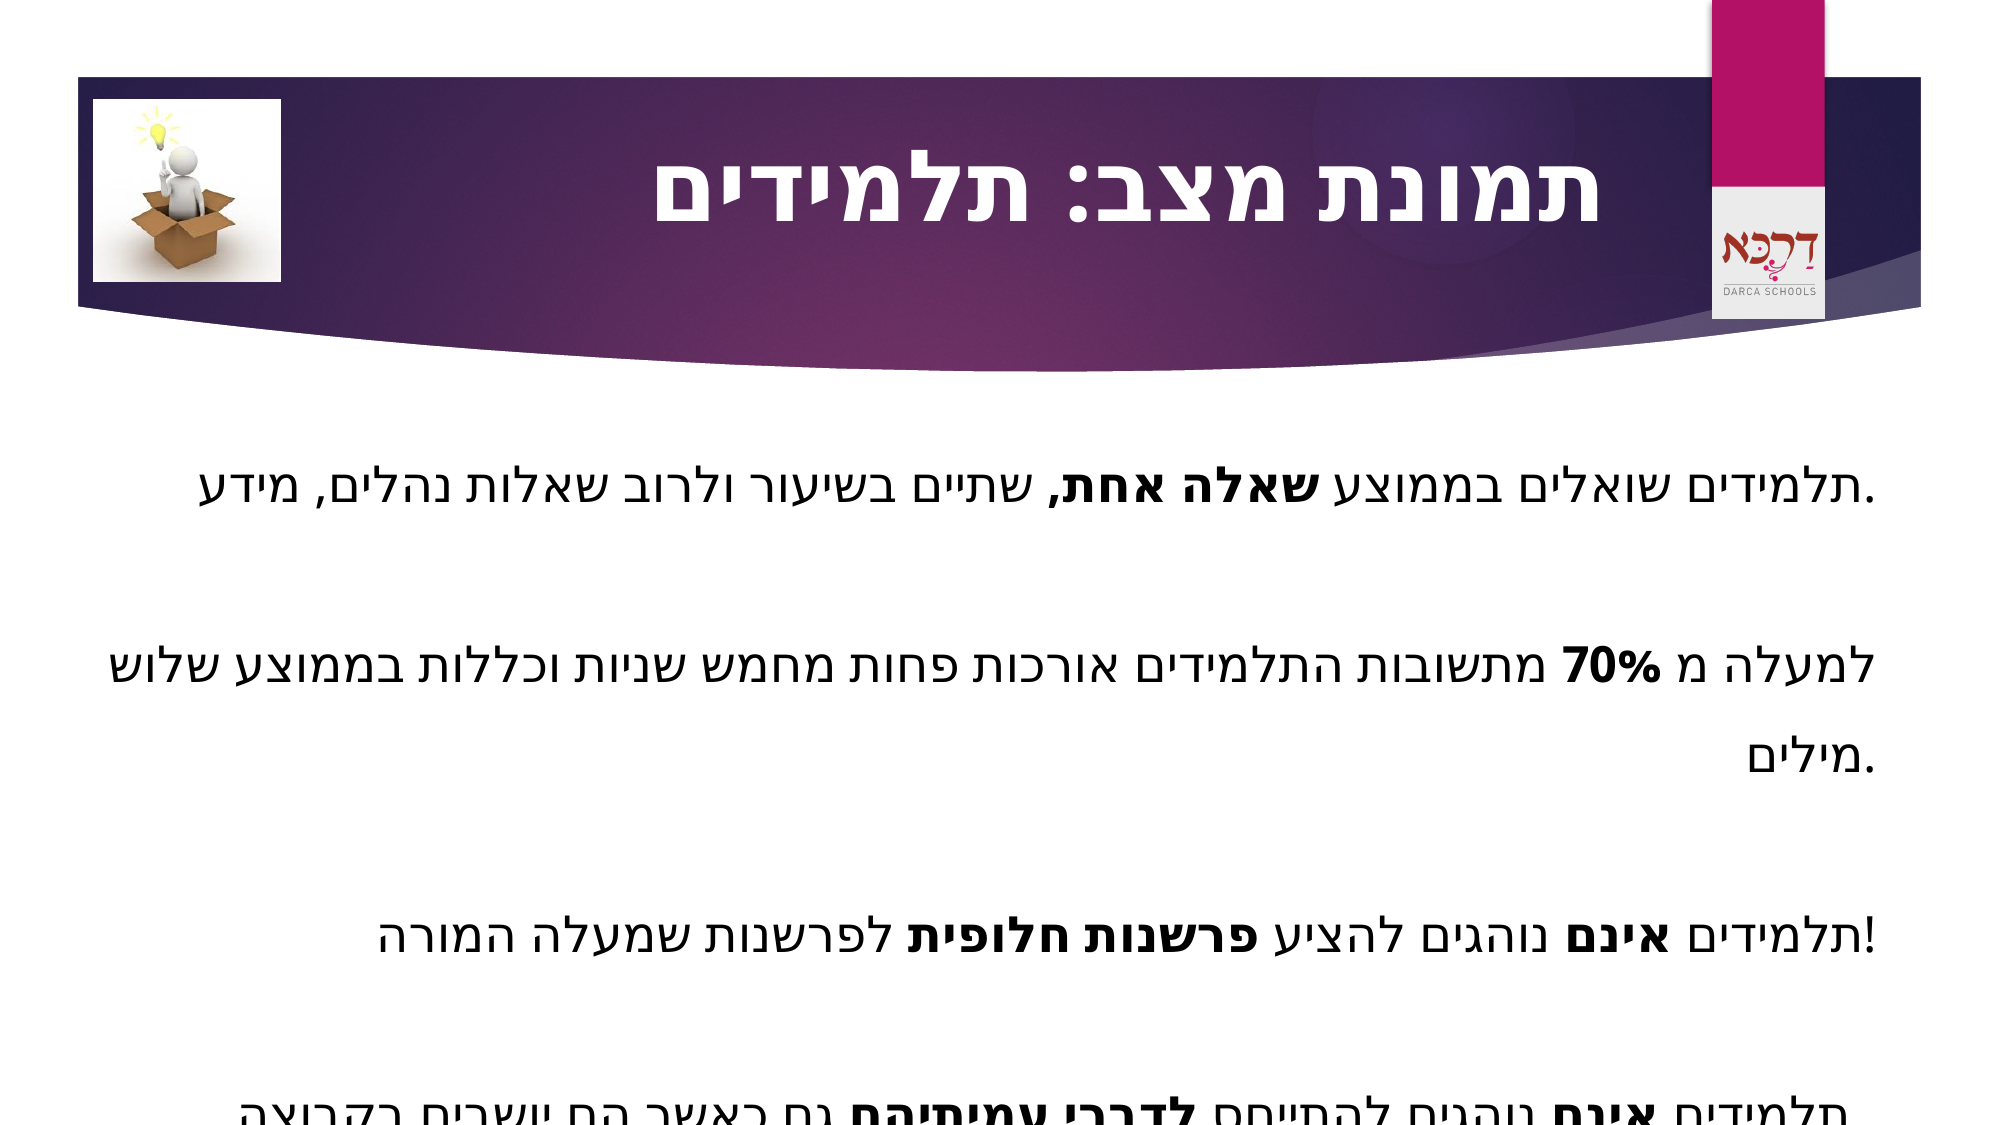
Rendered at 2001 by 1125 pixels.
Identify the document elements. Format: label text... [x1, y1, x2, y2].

picture [1721, 231, 1818, 297]
picture [93, 99, 281, 282]
text_box [1711, 185, 1826, 320]
text_box תמונת מצב: תלמידים [286, 114, 1675, 249]
text_box תלמידים שואלים בממוצע שאלה אחת, שתיים בשיעור ולרוב שאלות נהלים, מידע. למעלה מ 70% מתשובות התלמידים אורכות פחות מחמש שניות וכללות בממוצע שלוש מילים. תלמידים אינם נוהגים להציע פרשנות חלופית לפרשנות שמעלה המורה! תלמידים אינם נוהגים להתייחס לדברי עמיתיהם גם כאשר הם יושבים בקבוצה. [55, 414, 1892, 1125]
